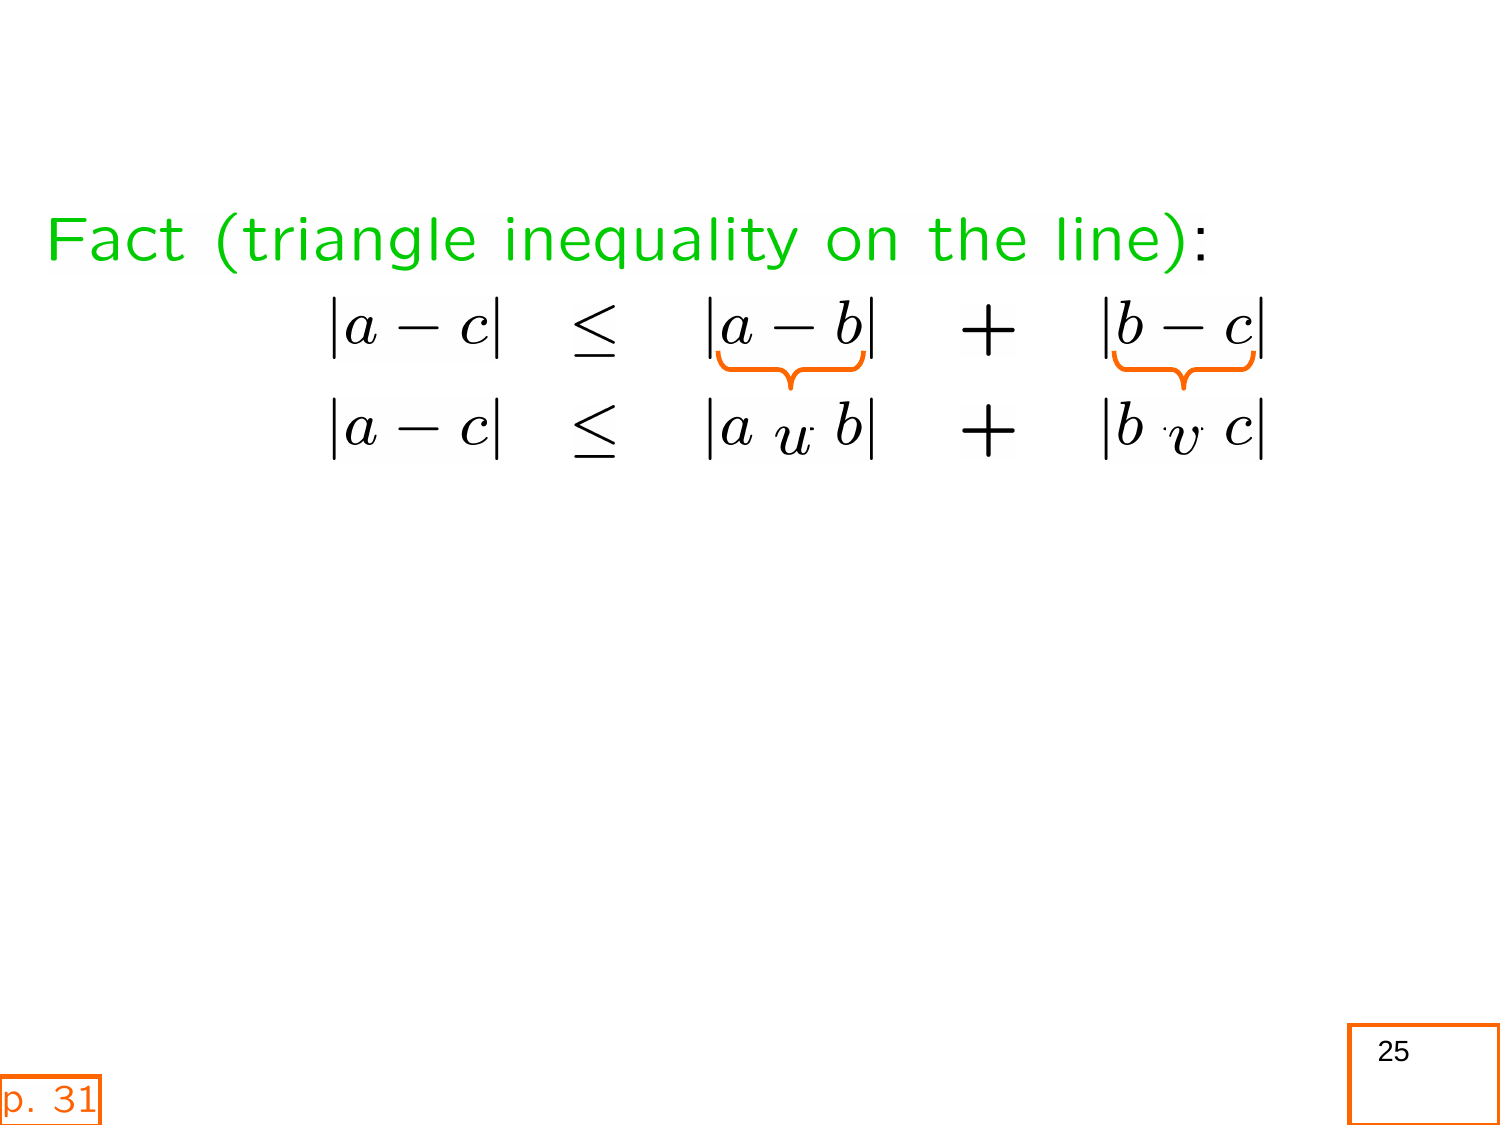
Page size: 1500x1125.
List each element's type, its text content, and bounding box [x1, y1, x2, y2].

picture [3, 1085, 96, 1118]
picture [1166, 423, 1201, 456]
text_box [780, 370, 801, 389]
text_box [1174, 370, 1194, 389]
picture [49, 212, 1206, 276]
text_box [1349, 1025, 1500, 1125]
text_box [330, 397, 1264, 463]
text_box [330, 296, 1264, 363]
picture [771, 423, 810, 456]
slide_number 25 [1074, 1024, 1425, 1103]
text_box [0, 1076, 100, 1087]
